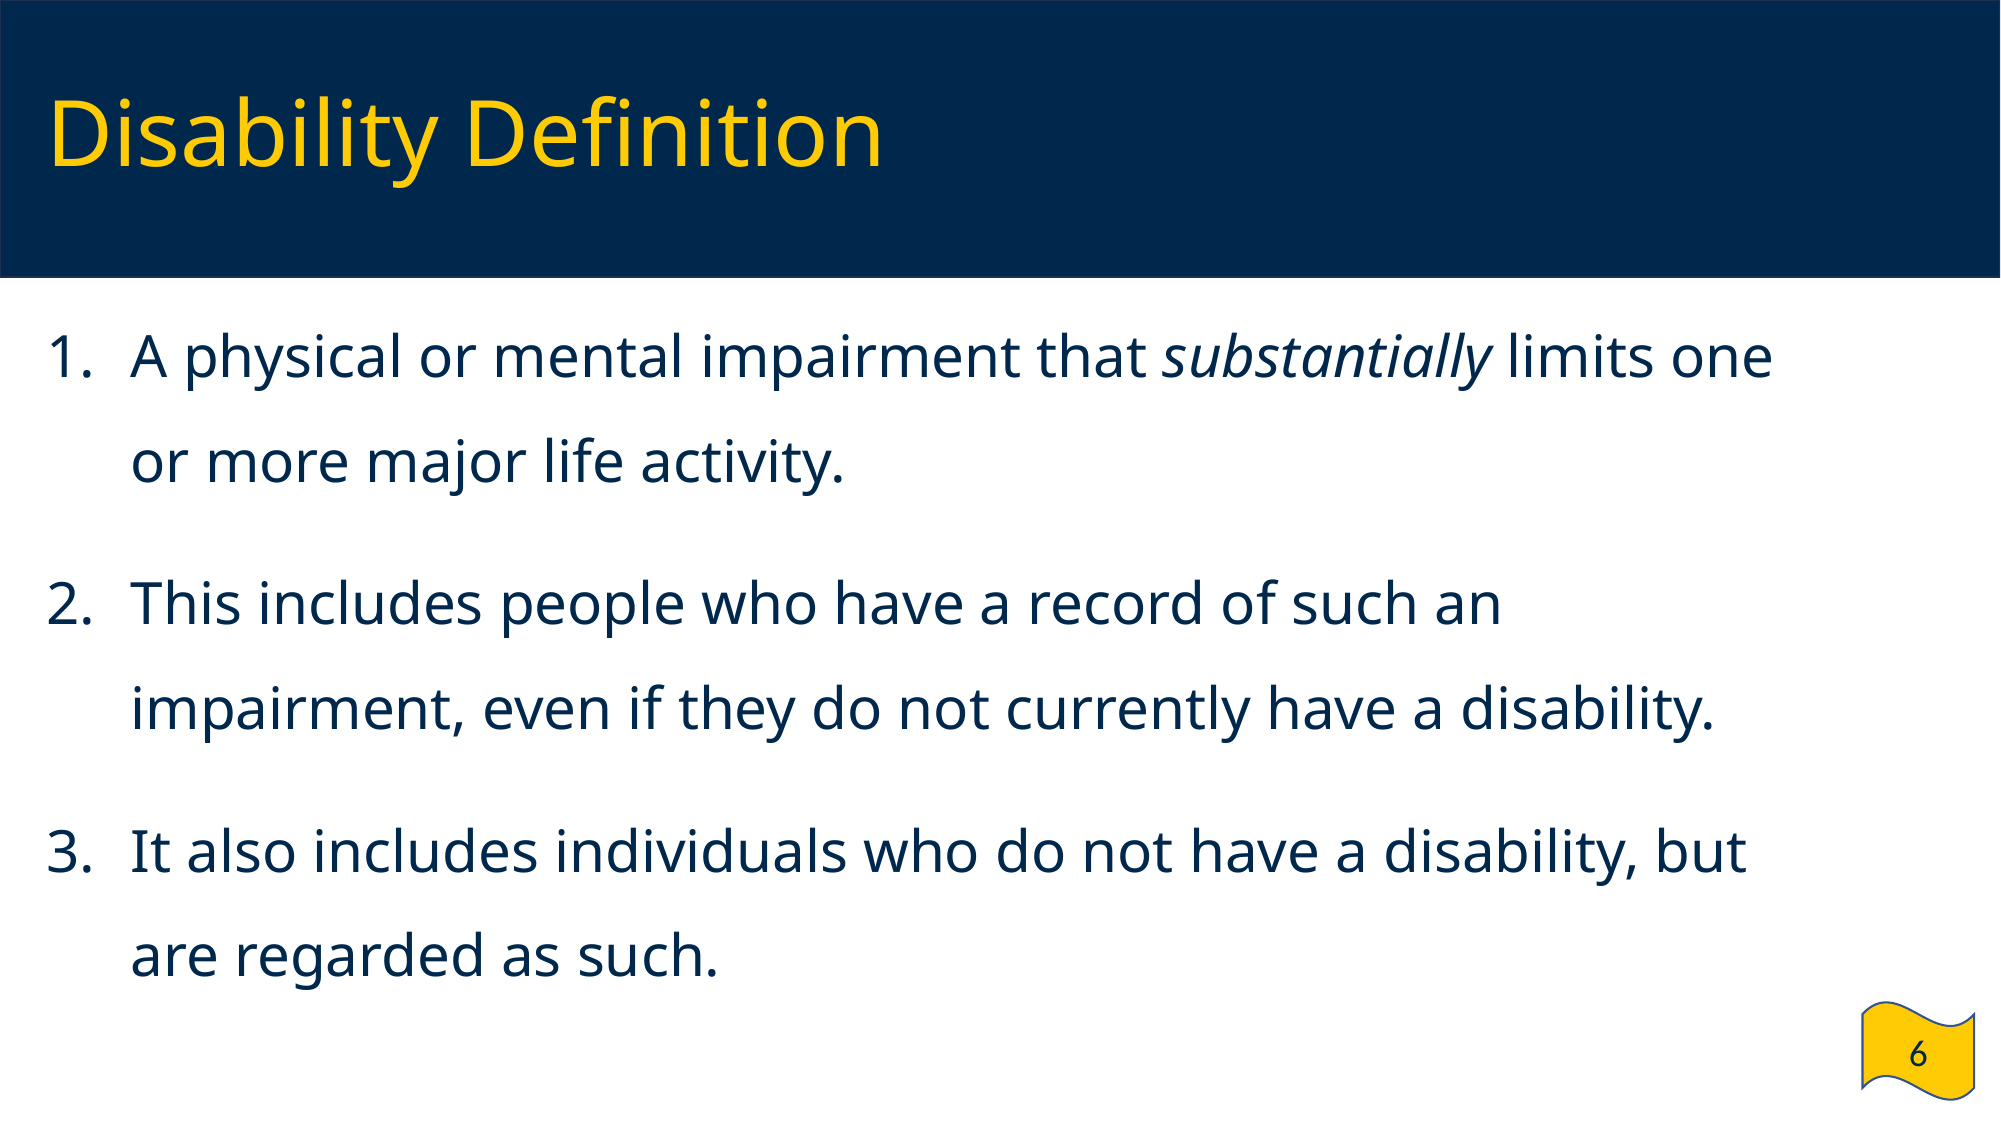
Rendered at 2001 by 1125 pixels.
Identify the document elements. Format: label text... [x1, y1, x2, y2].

list A physical or mental impairment that substantially limits one or more major life activity. This includes people who have a record of such an impairment, even if they do not currently have a disability. It also includes individuals who do not have a disability, but are regarded as such. [31, 277, 1844, 1111]
title Disability Definition [31, 27, 1540, 246]
